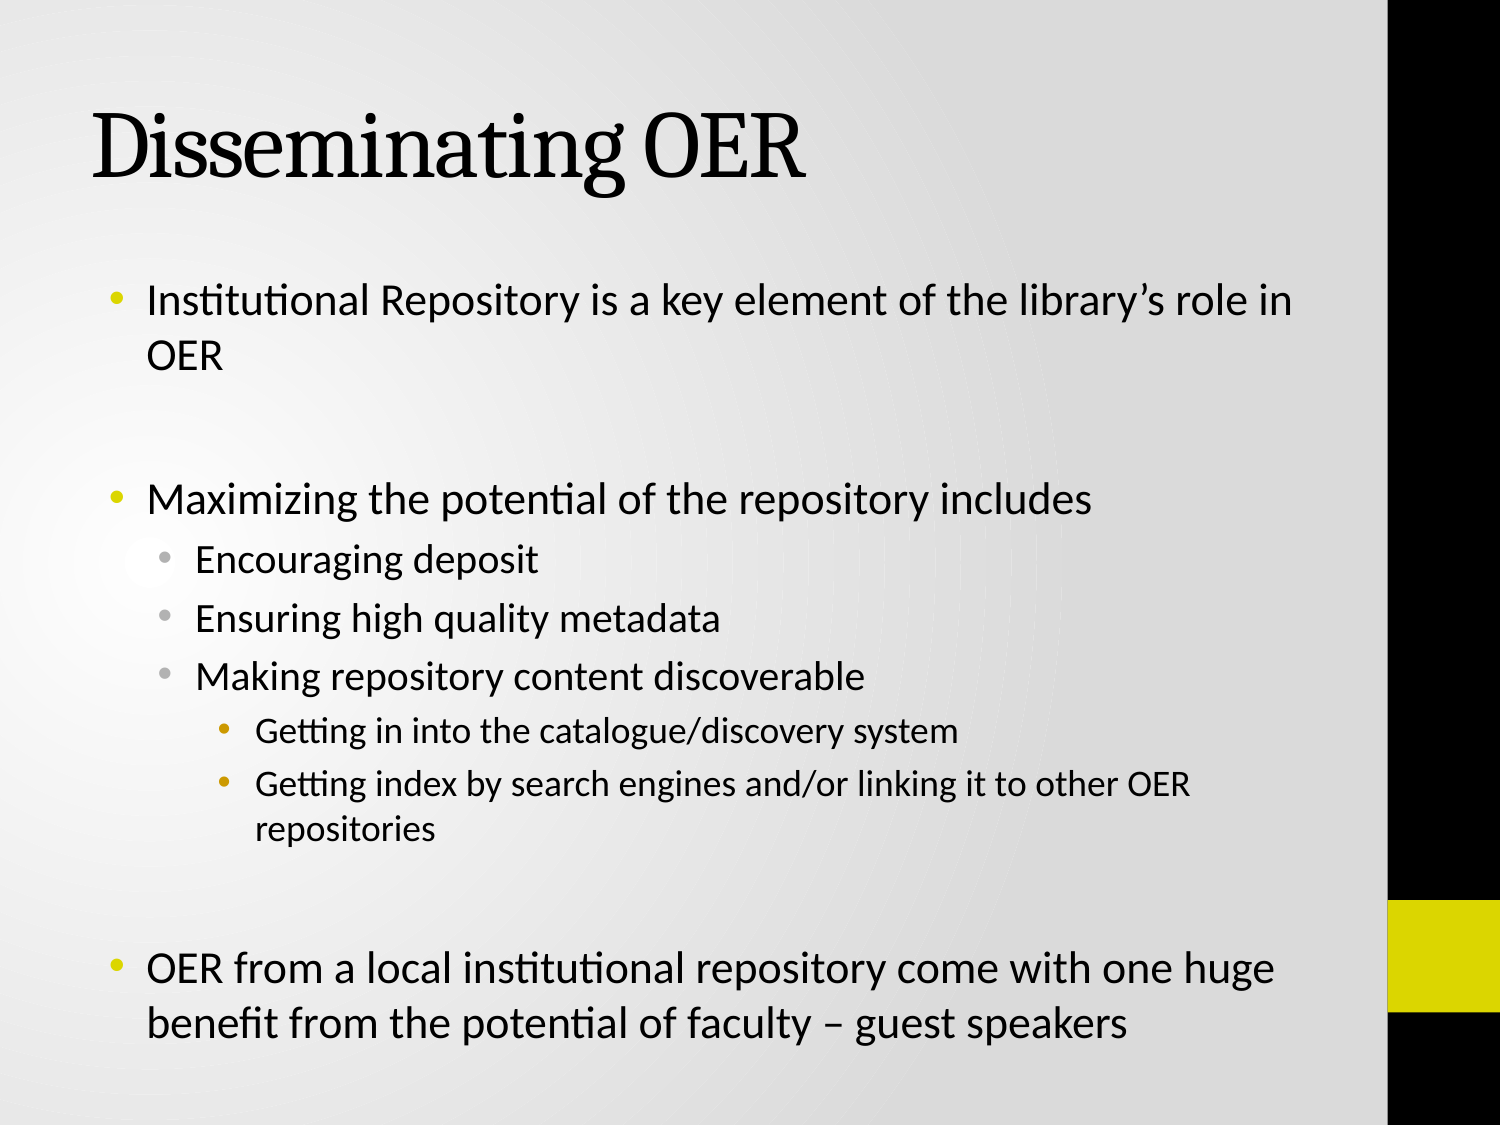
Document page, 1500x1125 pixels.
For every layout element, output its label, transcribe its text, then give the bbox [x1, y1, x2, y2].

list Institutional Repository is a key element of the library’s role in OER Maximizing the potential of the repository includes Encouraging deposit Ensuring high quality metadata Making repository content discoverable Getting in into the catalogue/discovery system Getting index by search engines and/or linking it to other OER repositories OER from a local institutional repository come with one huge benefit from the potential of faculty – guest speakers [75, 262, 1325, 1050]
title Disseminating OER [75, 45, 1325, 233]
